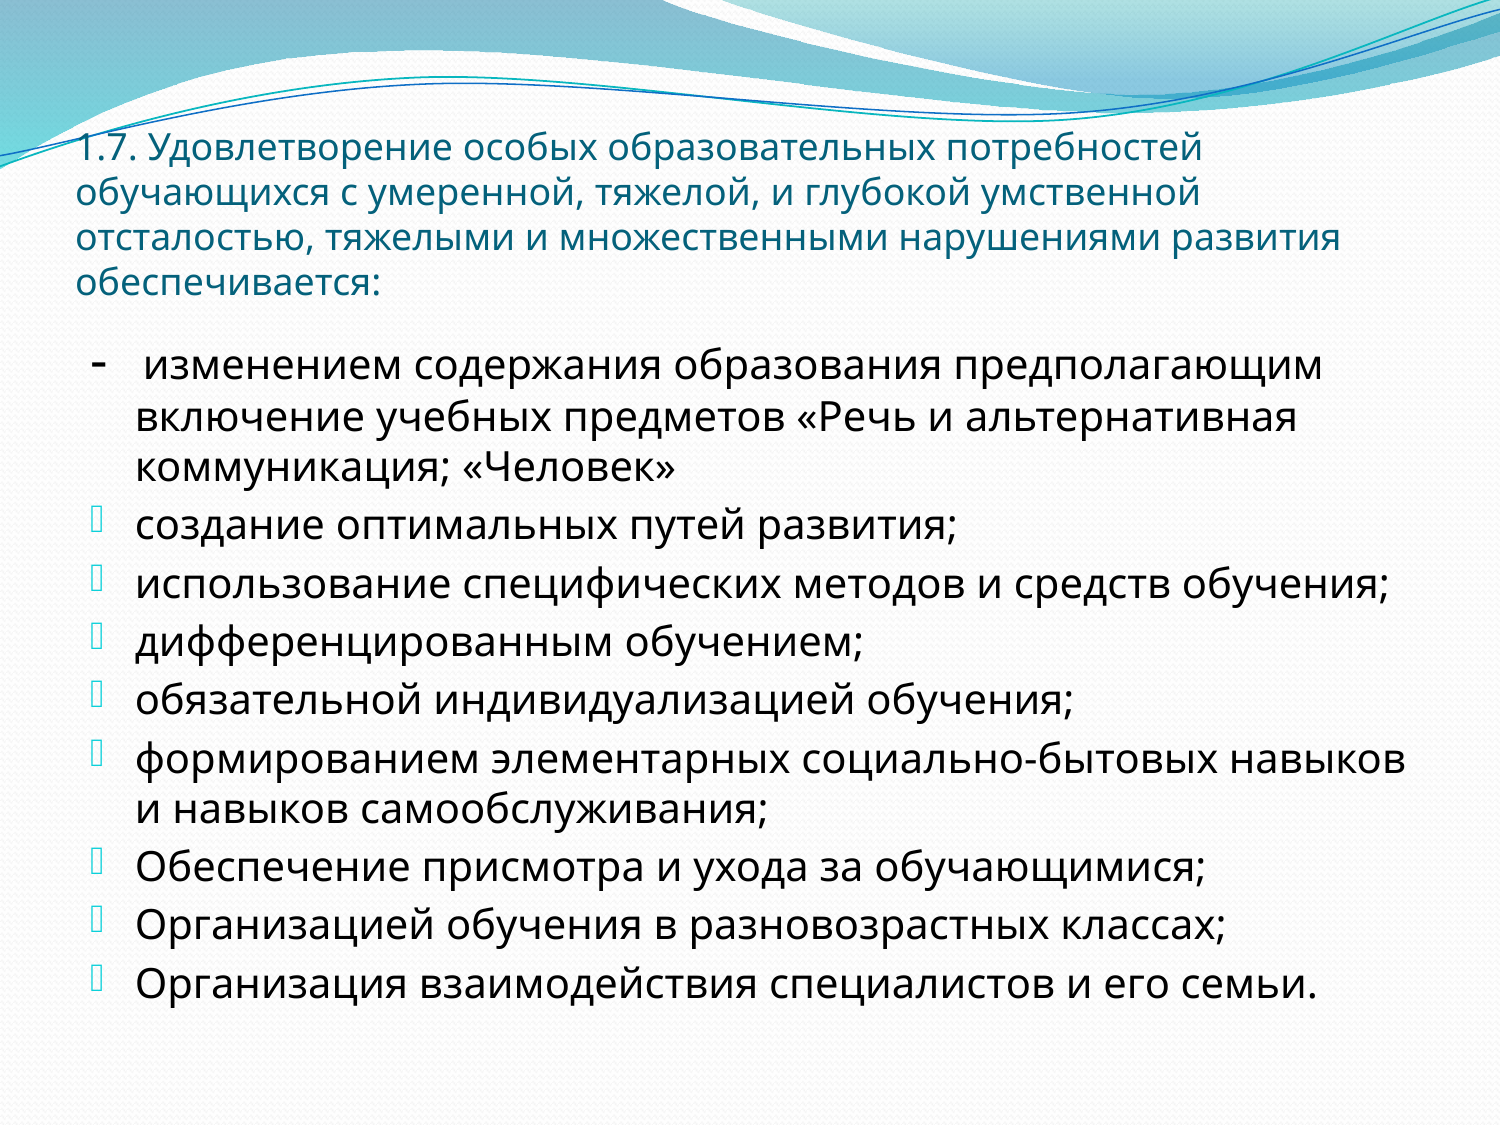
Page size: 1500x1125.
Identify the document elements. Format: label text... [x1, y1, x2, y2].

list - изменением содержания образования предполагающим включение учебных предметов «Речь и альтернативная коммуникация; «Человек» создание оптимальных путей развития; использование специфических методов и средств обучения; дифференцированным обучением; обязательной индивидуализацией обучения; формированием элементарных социально-бытовых навыков и навыков самообслуживания; Обеспечение присмотра и ухода за обучающимися; Организацией обучения в разновозрастных классах; Организация взаимодействия специалистов и его семьи. [74, 317, 1426, 1038]
title 1.7. Удовлетворение особых образовательных потребностей обучающихся с умеренной, тяжелой, и глубокой умственной отсталостью, тяжелыми и множественными нарушениями развития обеспечивается: [74, 115, 1426, 304]
